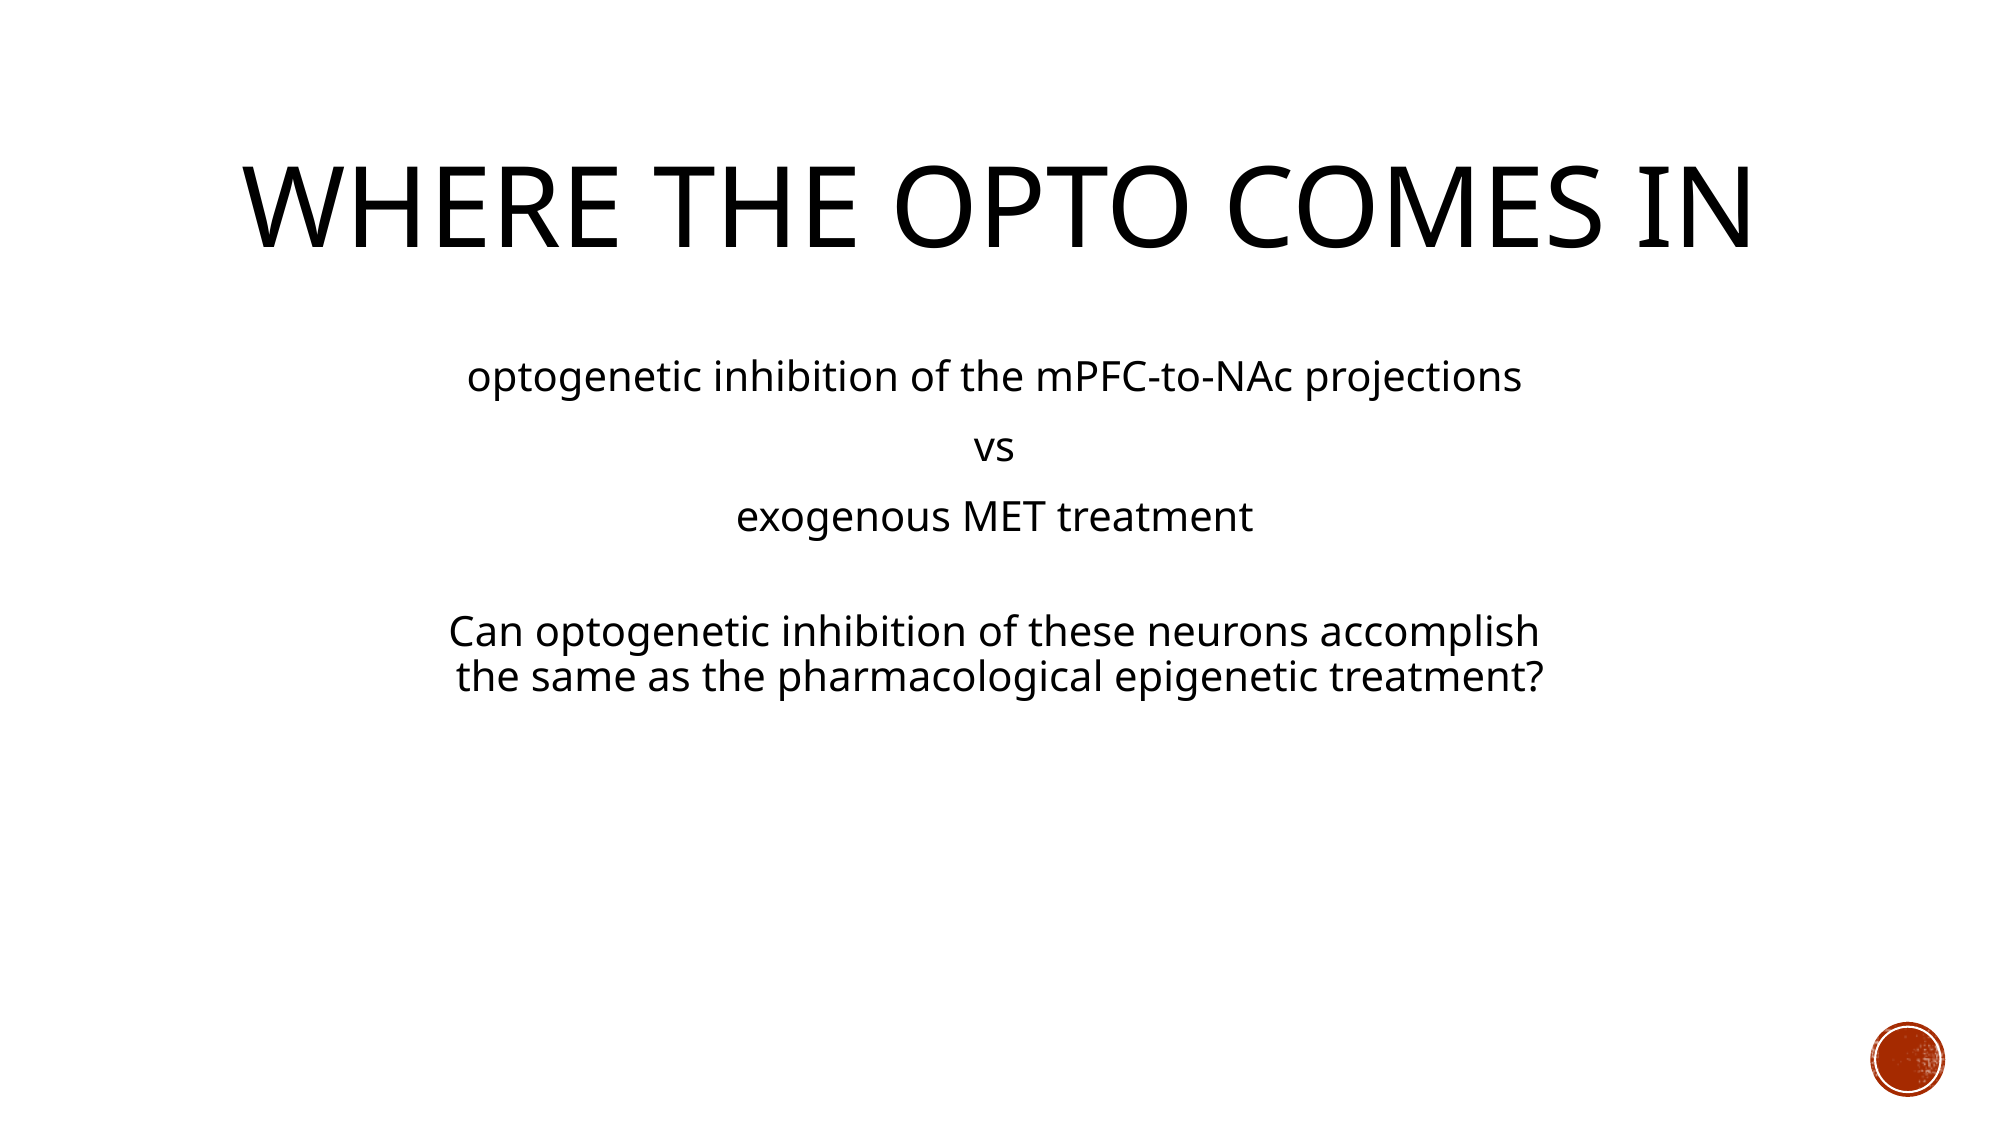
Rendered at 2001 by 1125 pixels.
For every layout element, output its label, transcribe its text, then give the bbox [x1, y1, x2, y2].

list optogenetic inhibition of the mPFC-to-NAc projections vs exogenous MET treatment Can optogenetic inhibition of these neurons accomplish the same as the pharmacological epigenetic treatment? [0, 348, 2000, 1013]
title Where the OPTO comes in [175, 79, 1826, 344]
